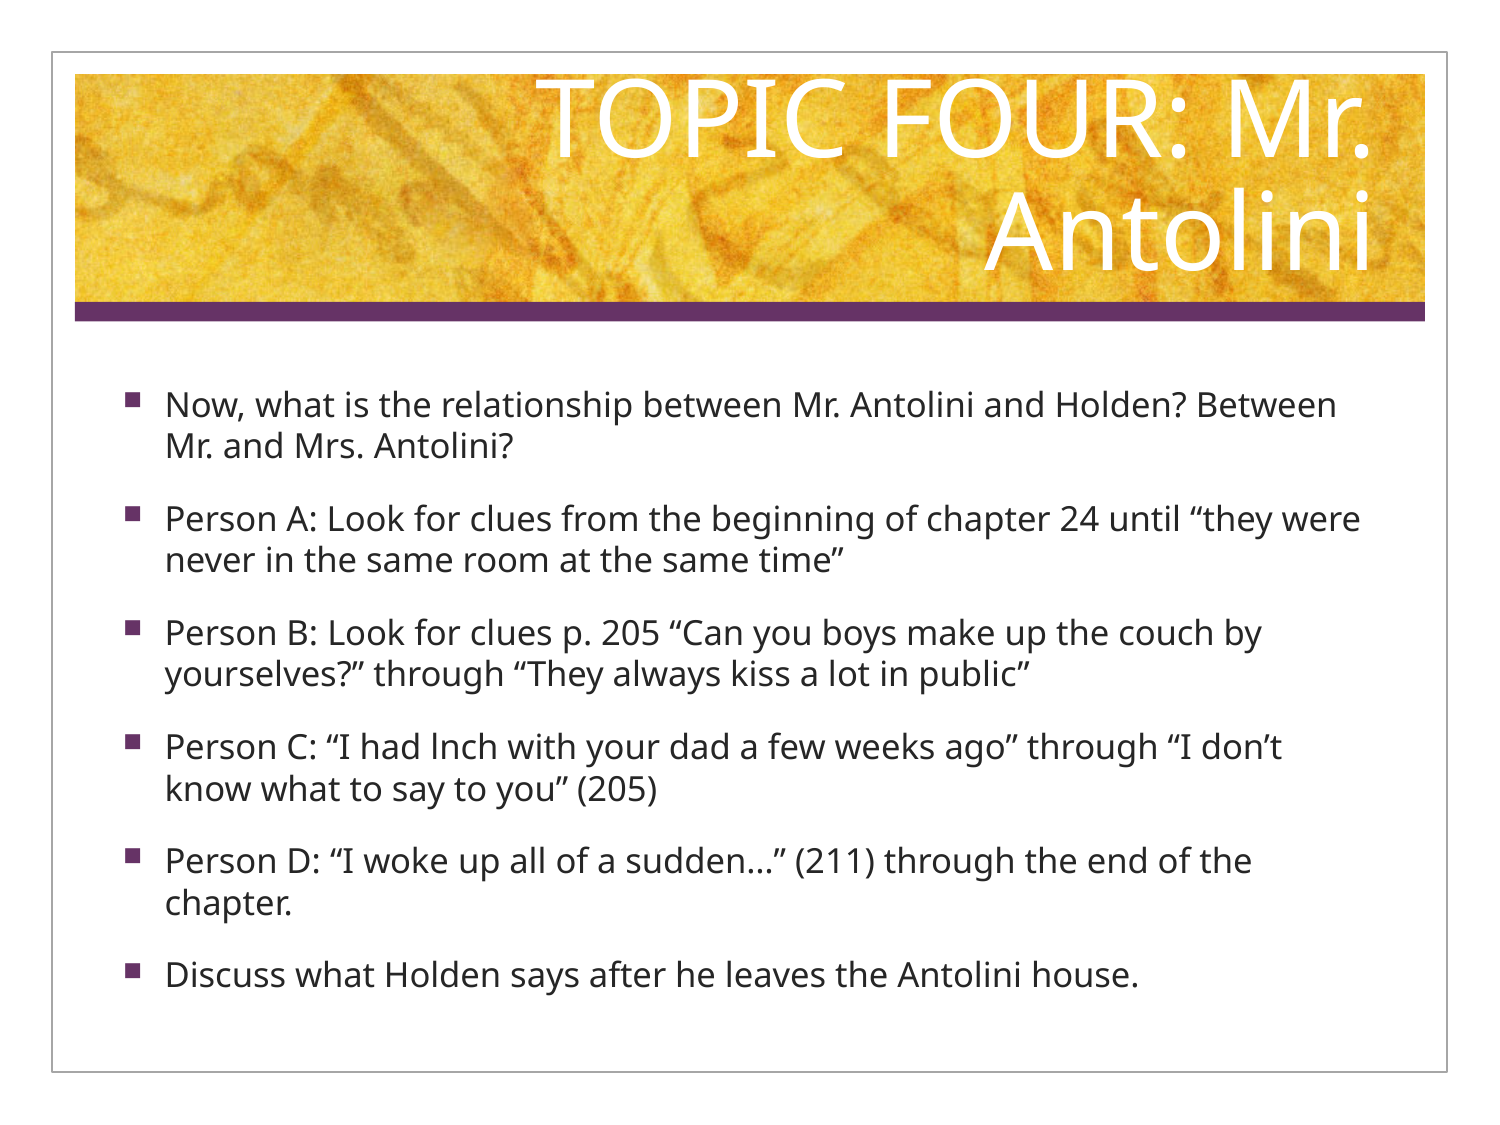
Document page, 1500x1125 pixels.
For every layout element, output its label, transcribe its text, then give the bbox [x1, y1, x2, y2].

list Now, what is the relationship between Mr. Antolini and Holden? Between Mr. and Mrs. Antolini? Person A: Look for clues from the beginning of chapter 24 until “they were never in the same room at the same time” Person B: Look for clues p. 205 “Can you boys make up the couch by yourselves?” through “They always kiss a lot in public” Person C: “I had lnch with your dad a few weeks ago” through “I don’t know what to say to you” (205) Person D: “I woke up all of a sudden…” (211) through the end of the chapter. Discuss what Holden says after he leaves the Antolini house. [108, 375, 1392, 1005]
title TOPIC FOUR: Mr. Antolini [108, 74, 1392, 292]
picture [75, 74, 1425, 301]
